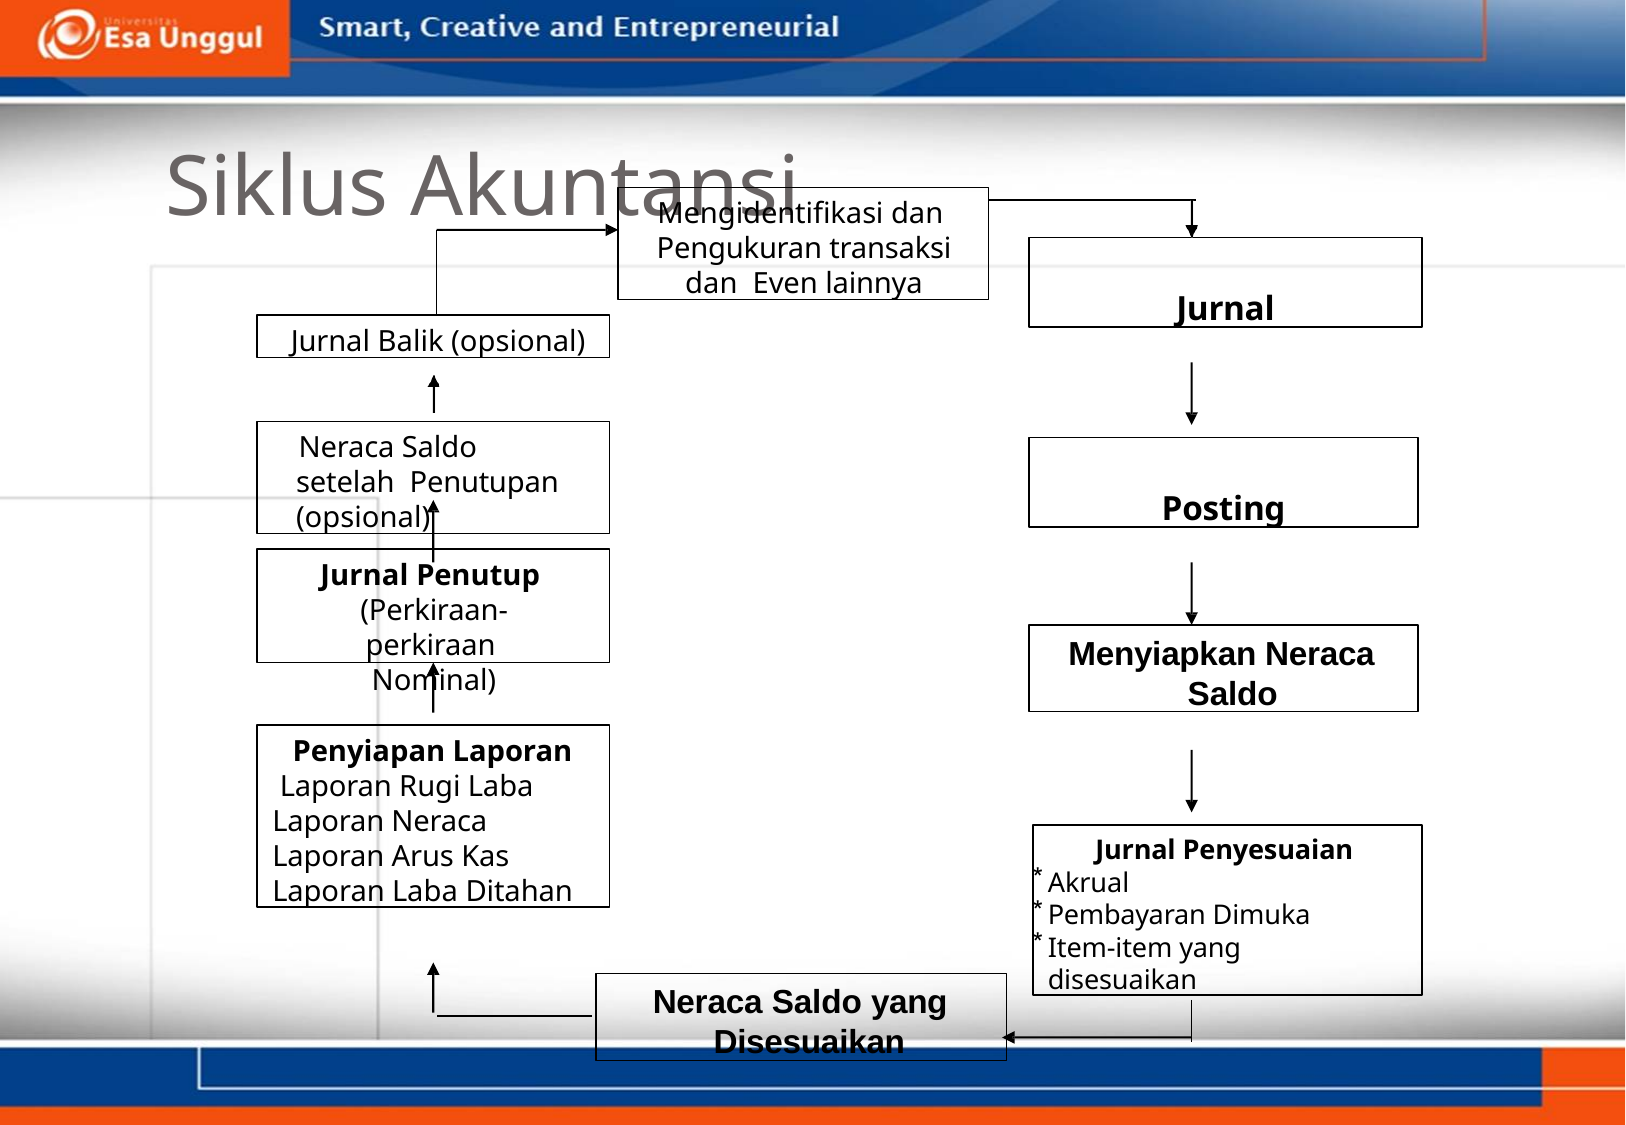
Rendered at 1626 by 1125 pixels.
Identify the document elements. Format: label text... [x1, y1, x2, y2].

text_box Jurnal Penutup (Perkiraan-perkiraan Nominal) [300, 554, 567, 697]
text_box [257, 548, 432, 663]
text_box Jurnal Penyesuaian Akrual Pembayaran Dimuka Item-item yang disesuaikan [1032, 825, 1422, 995]
text_box Jurnal Balik (opsional) [257, 315, 610, 358]
text_box Jurnal [1029, 237, 1422, 327]
text_box Neraca Saldo setelah Penutupan (opsional) [257, 421, 610, 534]
text_box [427, 962, 440, 1013]
text_box [427, 375, 440, 413]
text_box Penyiapan Laporan Laporan Rugi Laba Laporan Neraca Laporan Arus Kas Laporan Laba Ditahan [257, 724, 610, 908]
text_box Mengidentifikasi dan Pengukuran transaksi dan Even lainnya [618, 187, 989, 300]
text_box [435, 548, 610, 663]
text_box [436, 223, 619, 237]
text_box [1185, 749, 1198, 813]
text_box Menyiapkan Neraca Saldo [1029, 624, 1419, 712]
text_box Posting [1029, 437, 1419, 527]
text_box [1185, 362, 1198, 425]
text_box [427, 499, 440, 563]
picture [0, 0, 1626, 1125]
title Siklus Akuntansi [162, 42, 1544, 233]
text_box Neraca Saldo yang Disesuaikan [595, 973, 1007, 1061]
text_box [1185, 562, 1198, 625]
text_box [427, 662, 440, 713]
text_box [1007, 1031, 1192, 1044]
text_box [1185, 200, 1198, 238]
